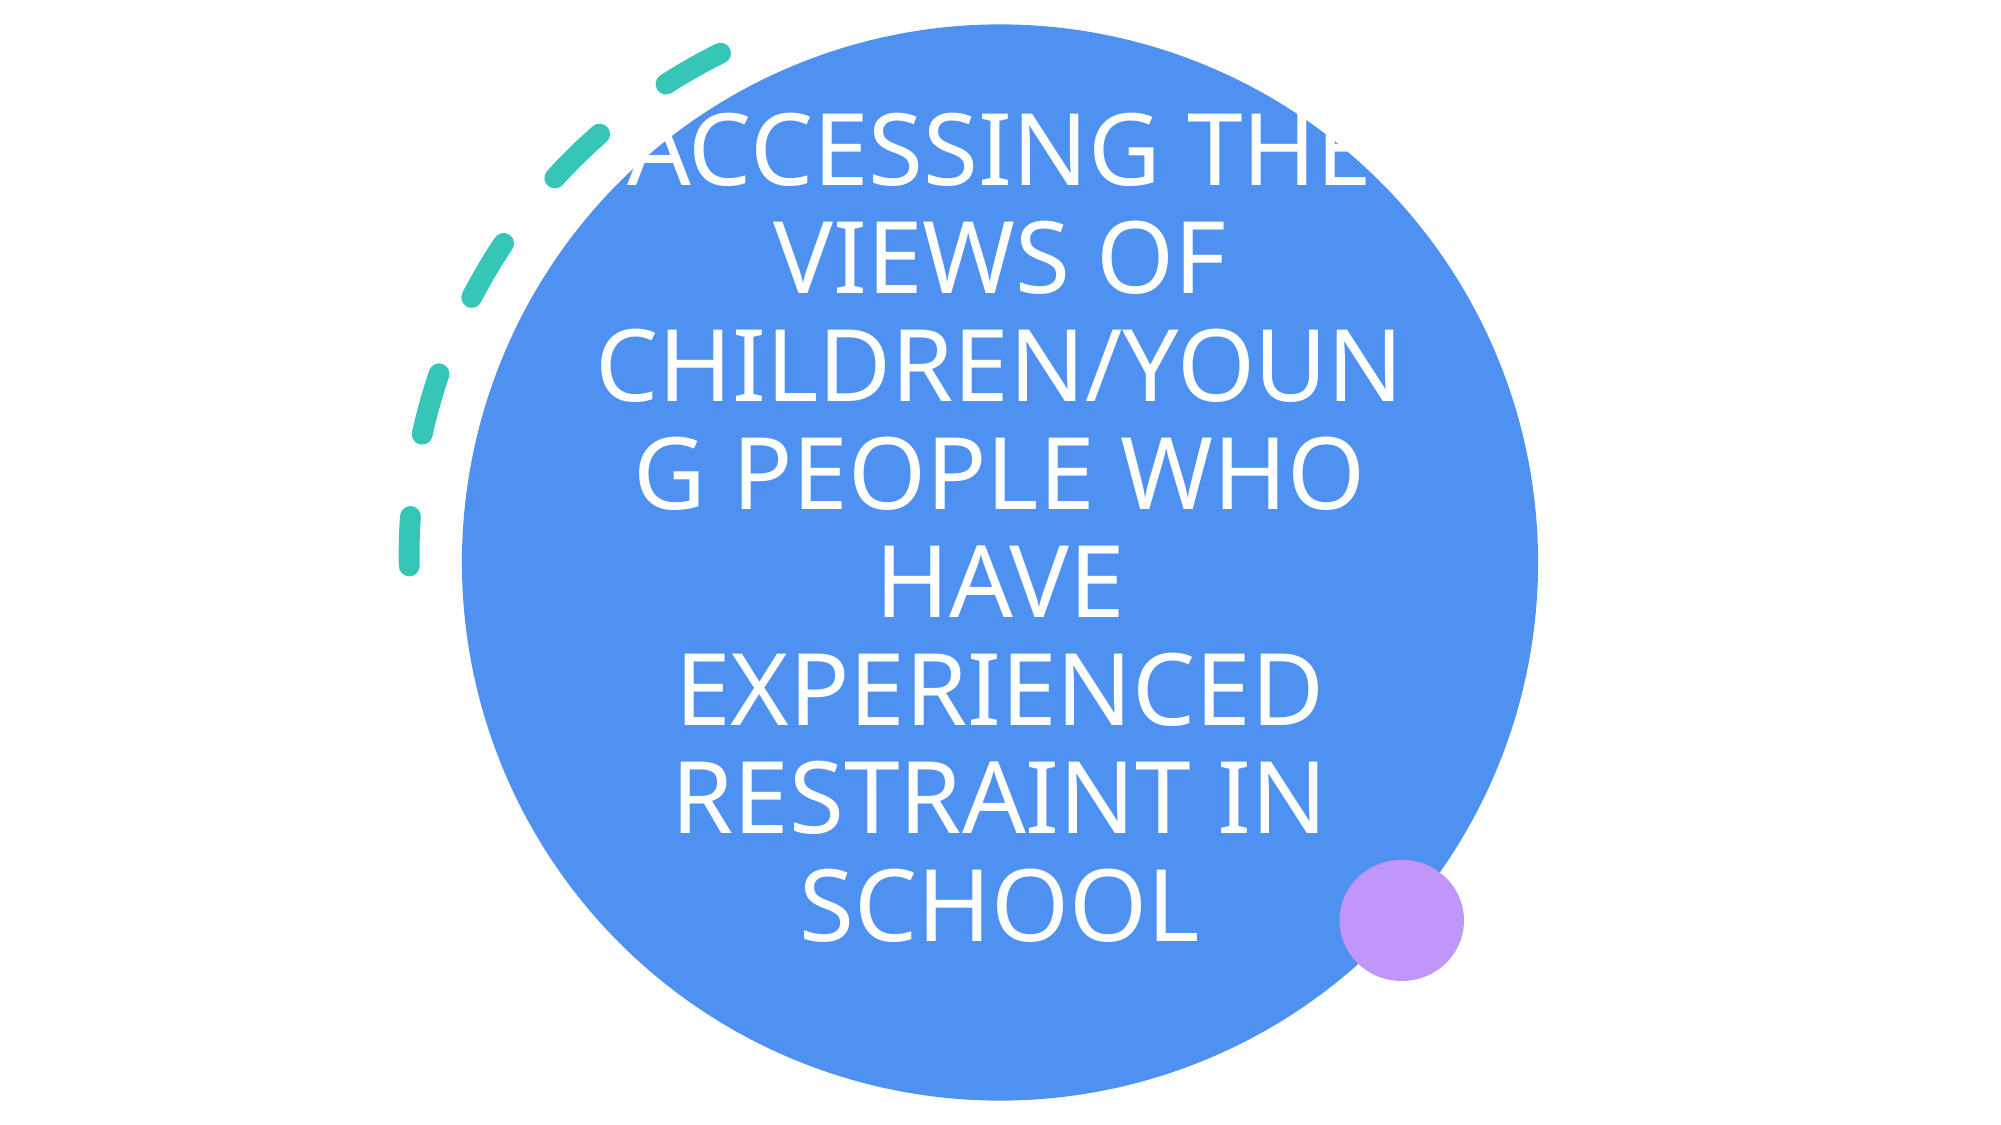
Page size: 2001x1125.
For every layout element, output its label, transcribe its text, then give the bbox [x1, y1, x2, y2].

title ACCESSING THE VIEWS OF CHILDREN/YOUNG PEOPLE WHO HAVE EXPERIENCED RESTRAINT IN SCHOOL [546, 487, 1454, 971]
